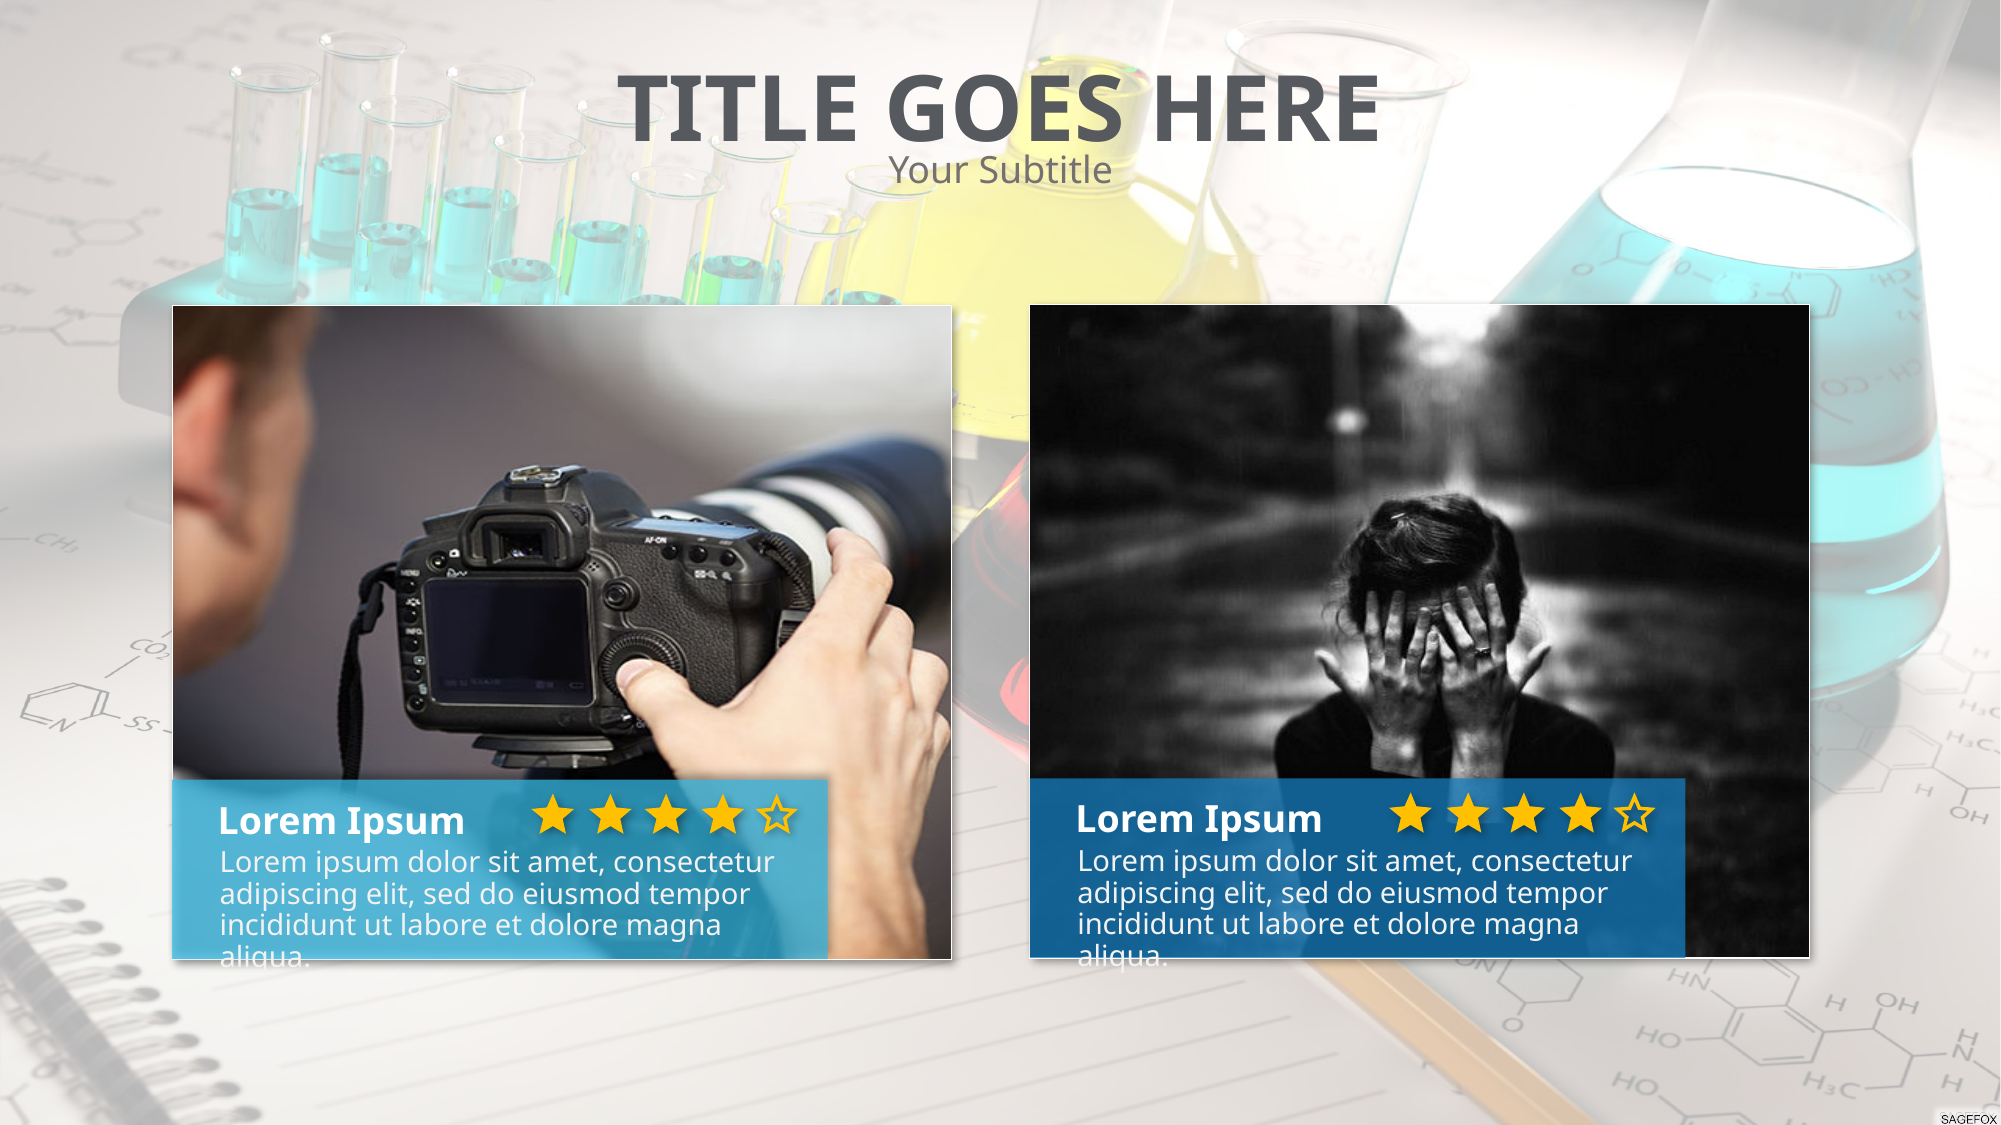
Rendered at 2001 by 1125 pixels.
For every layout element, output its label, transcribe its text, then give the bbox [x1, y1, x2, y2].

text_box Lorem Ipsum [202, 789, 503, 849]
text_box Lorem ipsum dolor sit amet, consectetur adipiscing elit, sed do eiusmod tempor incididunt ut labore et dolore magna aliqua. [219, 847, 782, 953]
text_box [588, 793, 632, 834]
text_box [644, 793, 688, 834]
text_box [1502, 792, 1546, 833]
text_box [1613, 792, 1656, 833]
text_box Lorem Ipsum [1060, 788, 1361, 848]
text_box Lorem ipsum dolor sit amet, consectetur adipiscing elit, sed do eiusmod tempor incididunt ut labore et dolore magna aliqua. [1077, 846, 1640, 952]
text_box [171, 779, 829, 960]
text_box [1446, 792, 1490, 833]
text_box [701, 793, 745, 834]
text_box [1389, 792, 1432, 833]
text_box [1029, 303, 1811, 959]
text_box [1029, 777, 1687, 959]
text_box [548, 42, 1452, 199]
text_box [171, 305, 953, 960]
text_box [1559, 792, 1602, 833]
text_box [755, 793, 799, 834]
picture [1938, 1114, 1999, 1125]
text_box [531, 793, 575, 834]
